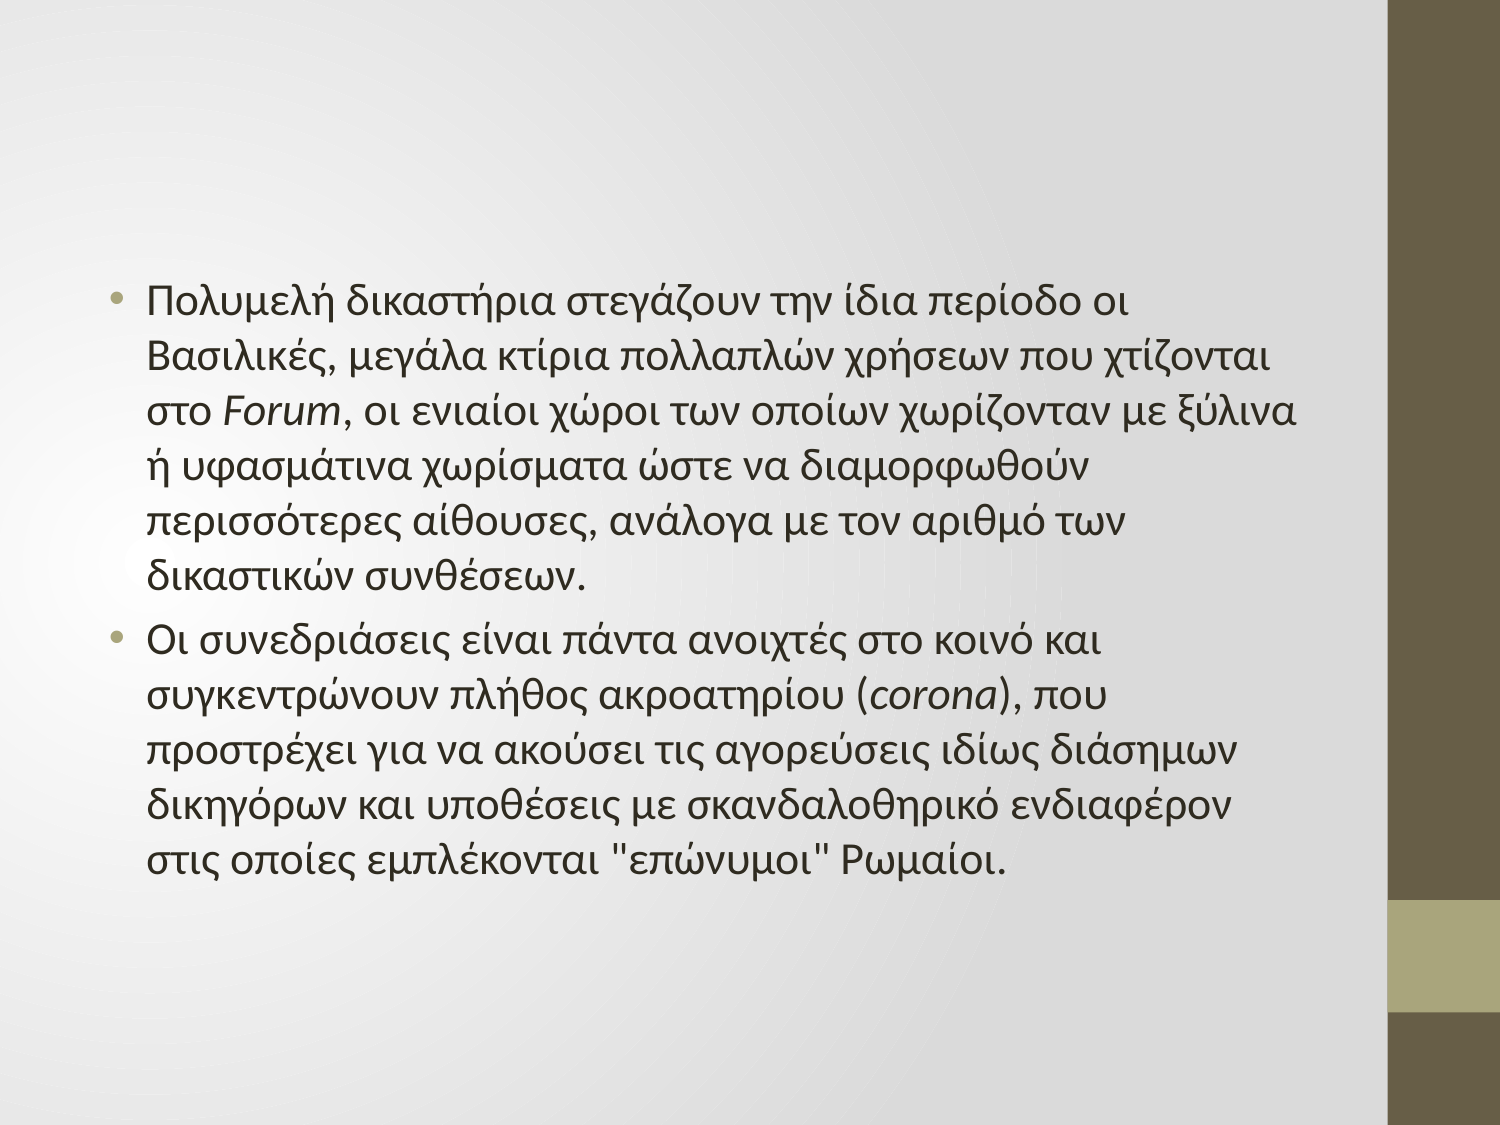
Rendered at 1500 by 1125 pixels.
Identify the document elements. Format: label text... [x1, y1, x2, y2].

list Πολυμελή δικαστήρια στεγάζουν την ίδια περίοδο οι Βασιλικές, μεγάλα κτίρια πολλαπλών χρήσεων που χτίζονται στο Forum, οι ενιαίοι χώροι των οποίων χωρίζονταν με ξύλινα ή υφασμάτινα χωρίσματα ώστε να διαμορφωθούν περισσότερες αίθουσες, ανάλογα με τον αριθμό των δικαστικών συνθέσεων. Οι συνεδριάσεις είναι πάντα ανοιχτές στο κοινό και συγκεντρώνουν πλήθος ακροατηρίου (corona), που προστρέχει για να ακούσει τις αγορεύσεις ιδίως διάσημων δικηγόρων και υποθέσεις με σκανδαλοθηρικό ενδιαφέρον στις οποίες εμπλέκονται "επώνυμοι" Ρωμαίοι. [75, 262, 1325, 1050]
